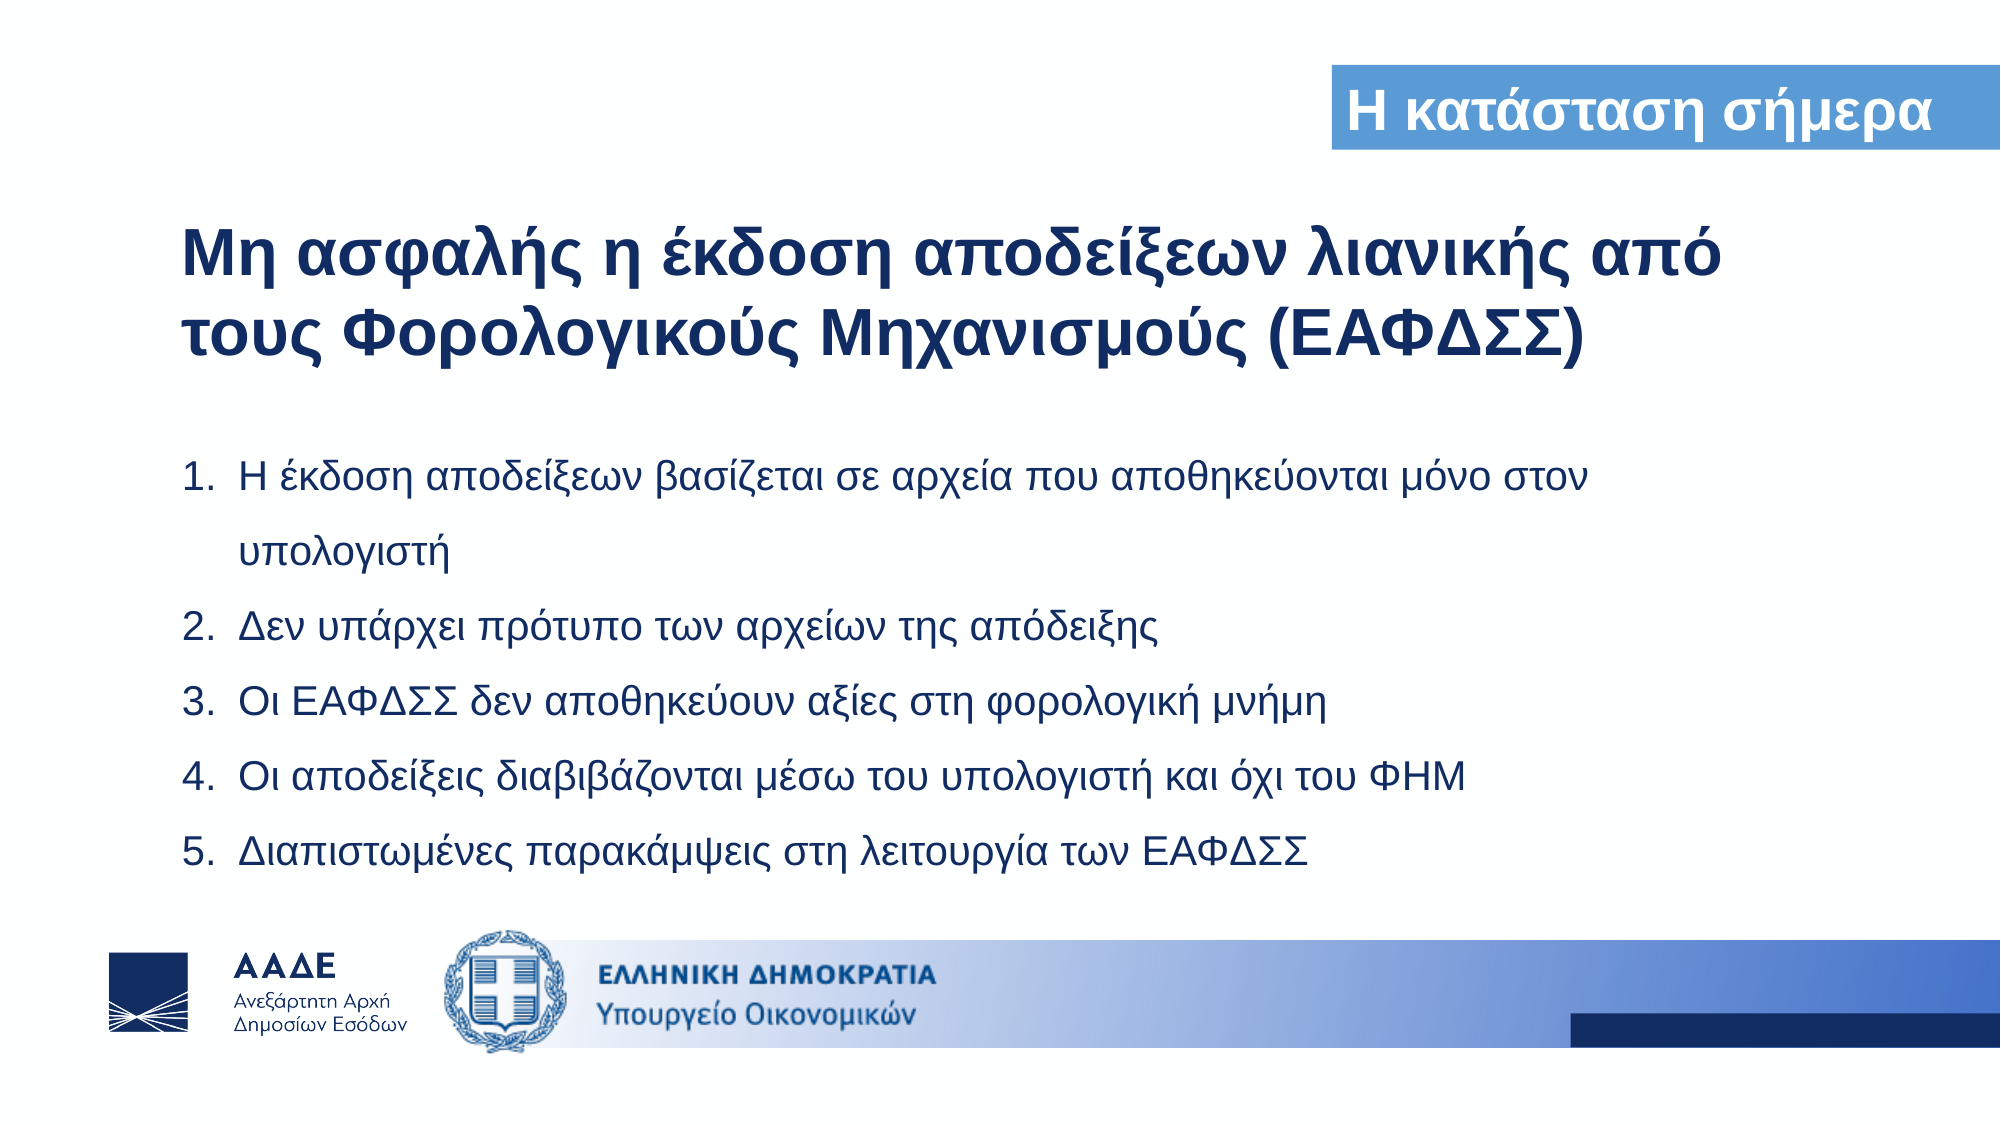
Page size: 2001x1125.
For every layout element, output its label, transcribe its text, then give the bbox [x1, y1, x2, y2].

text_box Η κατάσταση σήμερα [1331, 64, 2000, 150]
picture [43, 898, 949, 1090]
text_box Η έκδοση αποδείξεων βασίζεται σε αρχεία που αποθηκεύονται μόνο στον υπολογιστή Δεν υπάρχει πρότυπο των αρχείων της απόδειξης Οι ΕΑΦΔΣΣ δεν αποθηκεύουν αξίες στη φορολογική μνήμη Οι αποδείξεις διαβιβάζονται μέσω του υπολογιστή και όχι του ΦΗΜ Διαπιστωμένες παρακάμψεις στη λειτουργία των ΕΑΦΔΣΣ [167, 416, 1699, 882]
text_box Μη ασφαλής η έκδοση αποδείξεων λιανικής από τους Φορολογικούς Μηχανισμούς (ΕΑΦΔΣΣ) [167, 201, 1859, 376]
